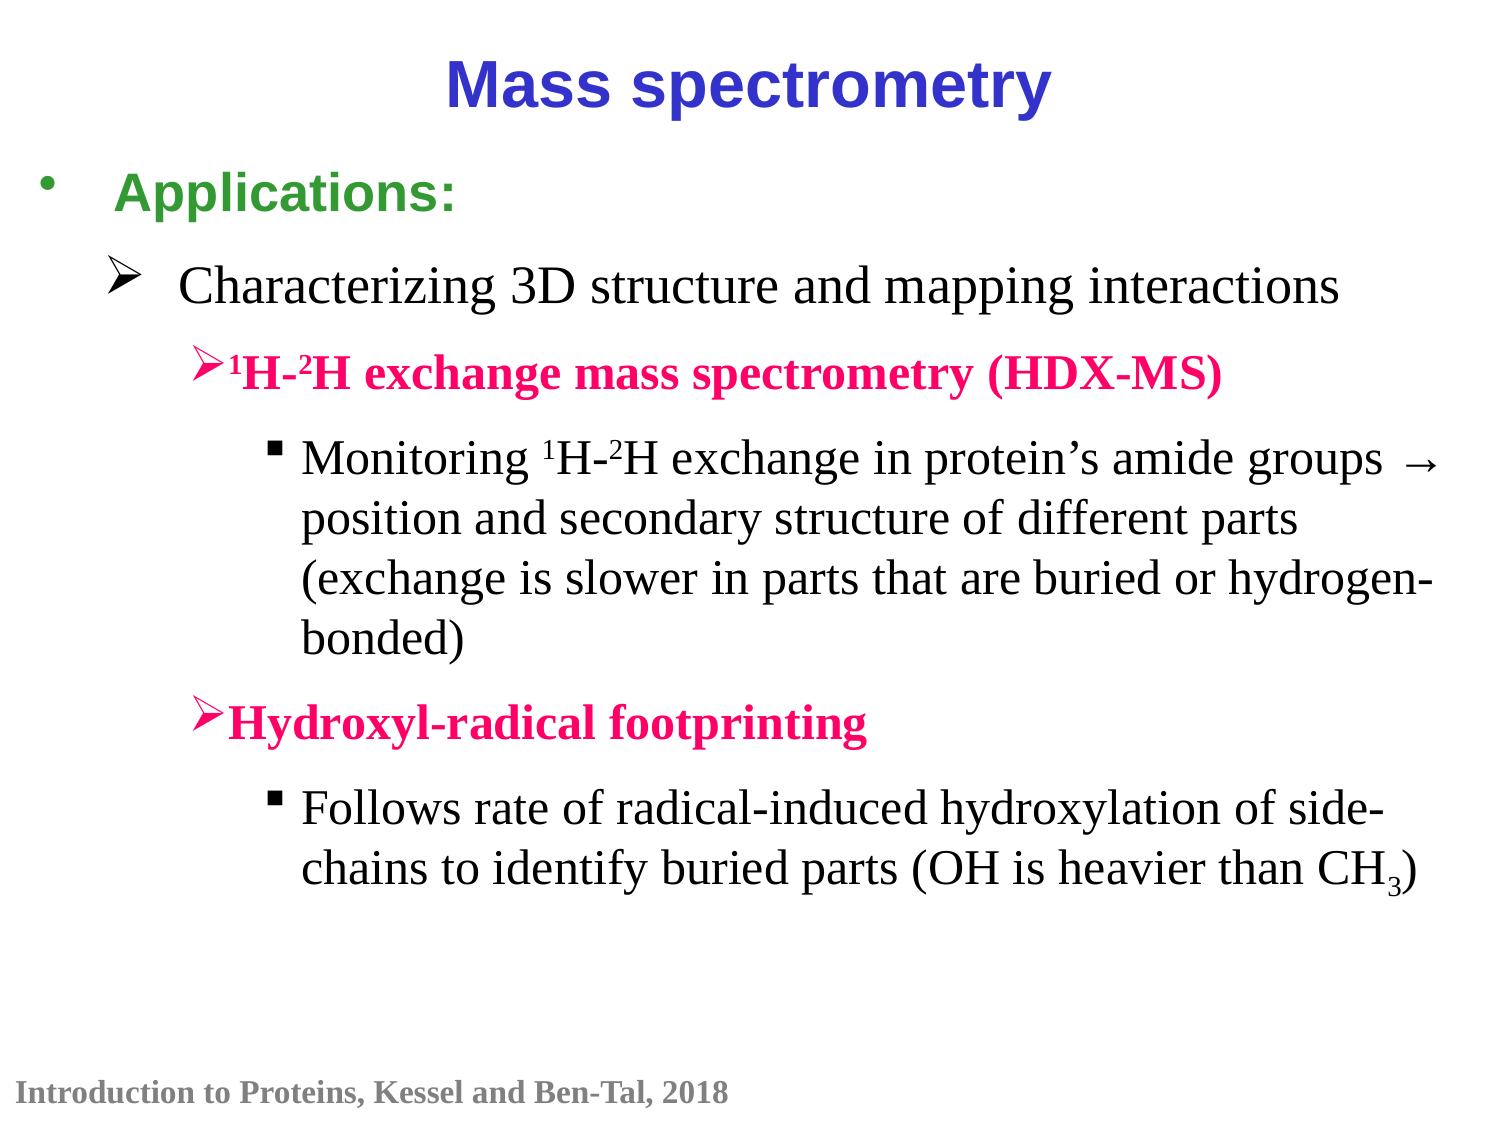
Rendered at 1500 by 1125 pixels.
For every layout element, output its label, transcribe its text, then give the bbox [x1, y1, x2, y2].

text_box Applications: Characterizing 3D structure and mapping interactions 1H-2H exchange mass spectrometry (HDX-MS) Monitoring 1H-2H exchange in protein’s amide groups → position and secondary structure of different parts (exchange is slower in parts that are buried or hydrogen-bonded) Hydroxyl-radical footprinting Follows rate of radical-induced hydroxylation of side-chains to identify buried parts (OH is heavier than CH3) [23, 149, 1500, 910]
text_box Mass spectrometry [40, 33, 1459, 128]
